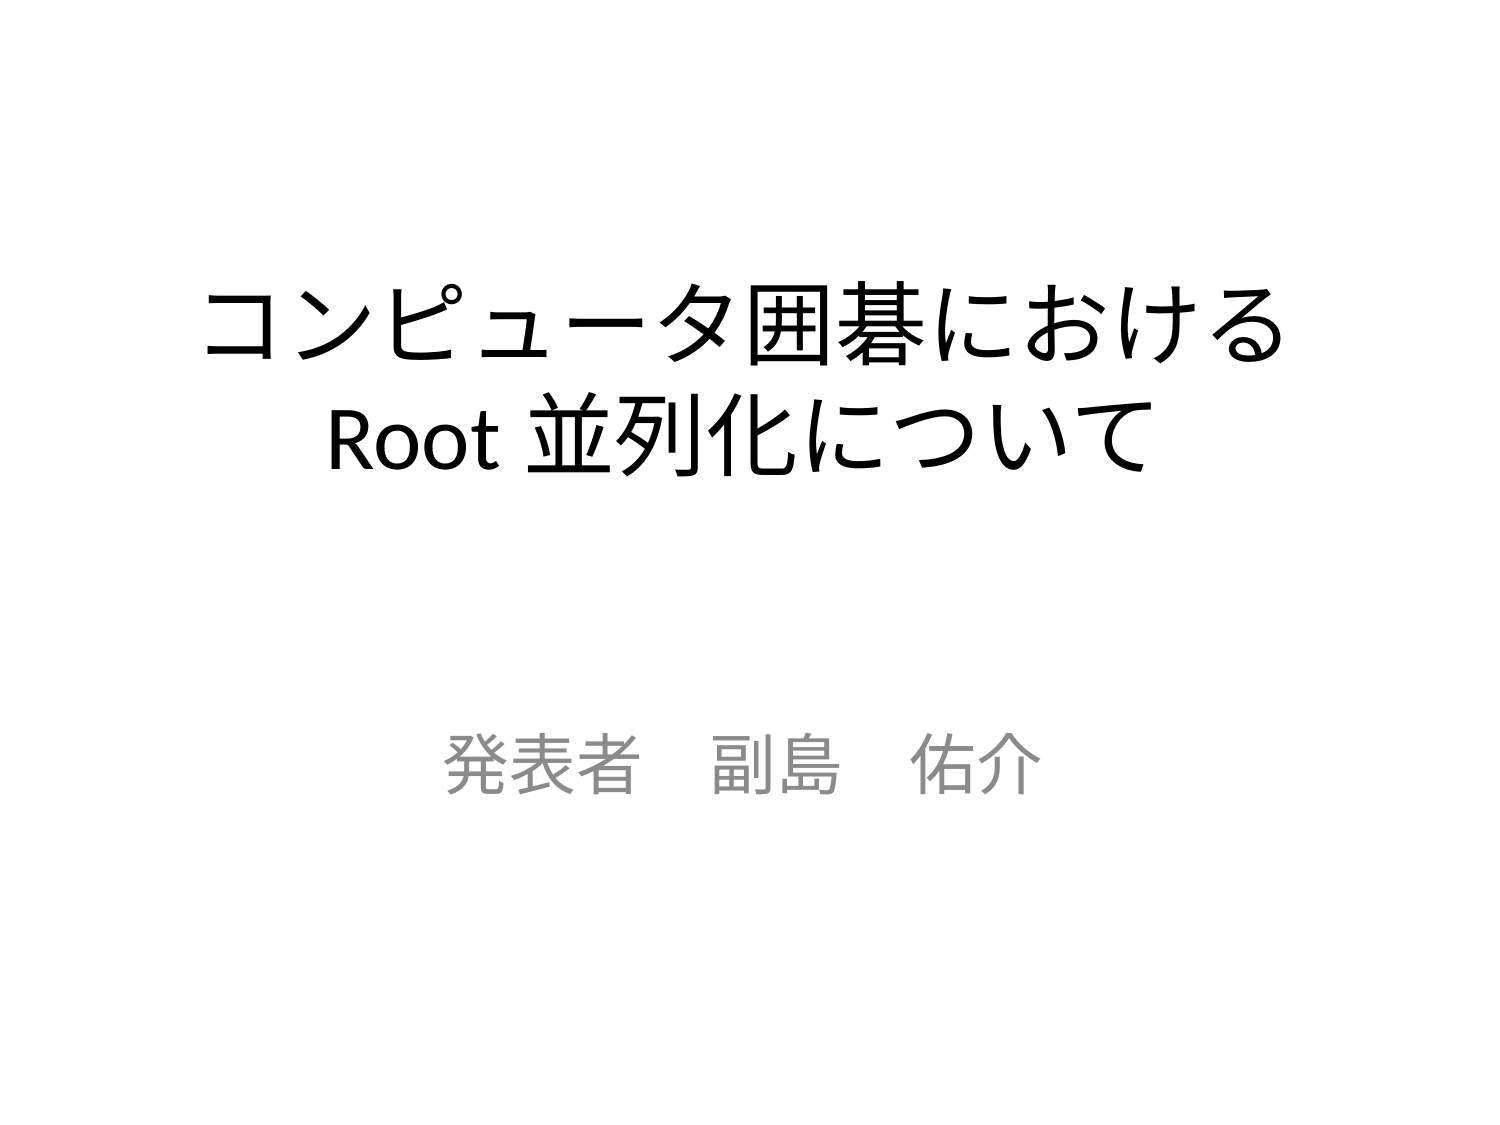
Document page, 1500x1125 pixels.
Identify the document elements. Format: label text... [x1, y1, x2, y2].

subtitle 発表者 副島 佑介 [82, 714, 1405, 856]
title コンピュータ囲碁における Root並列化について [58, 164, 1430, 591]
